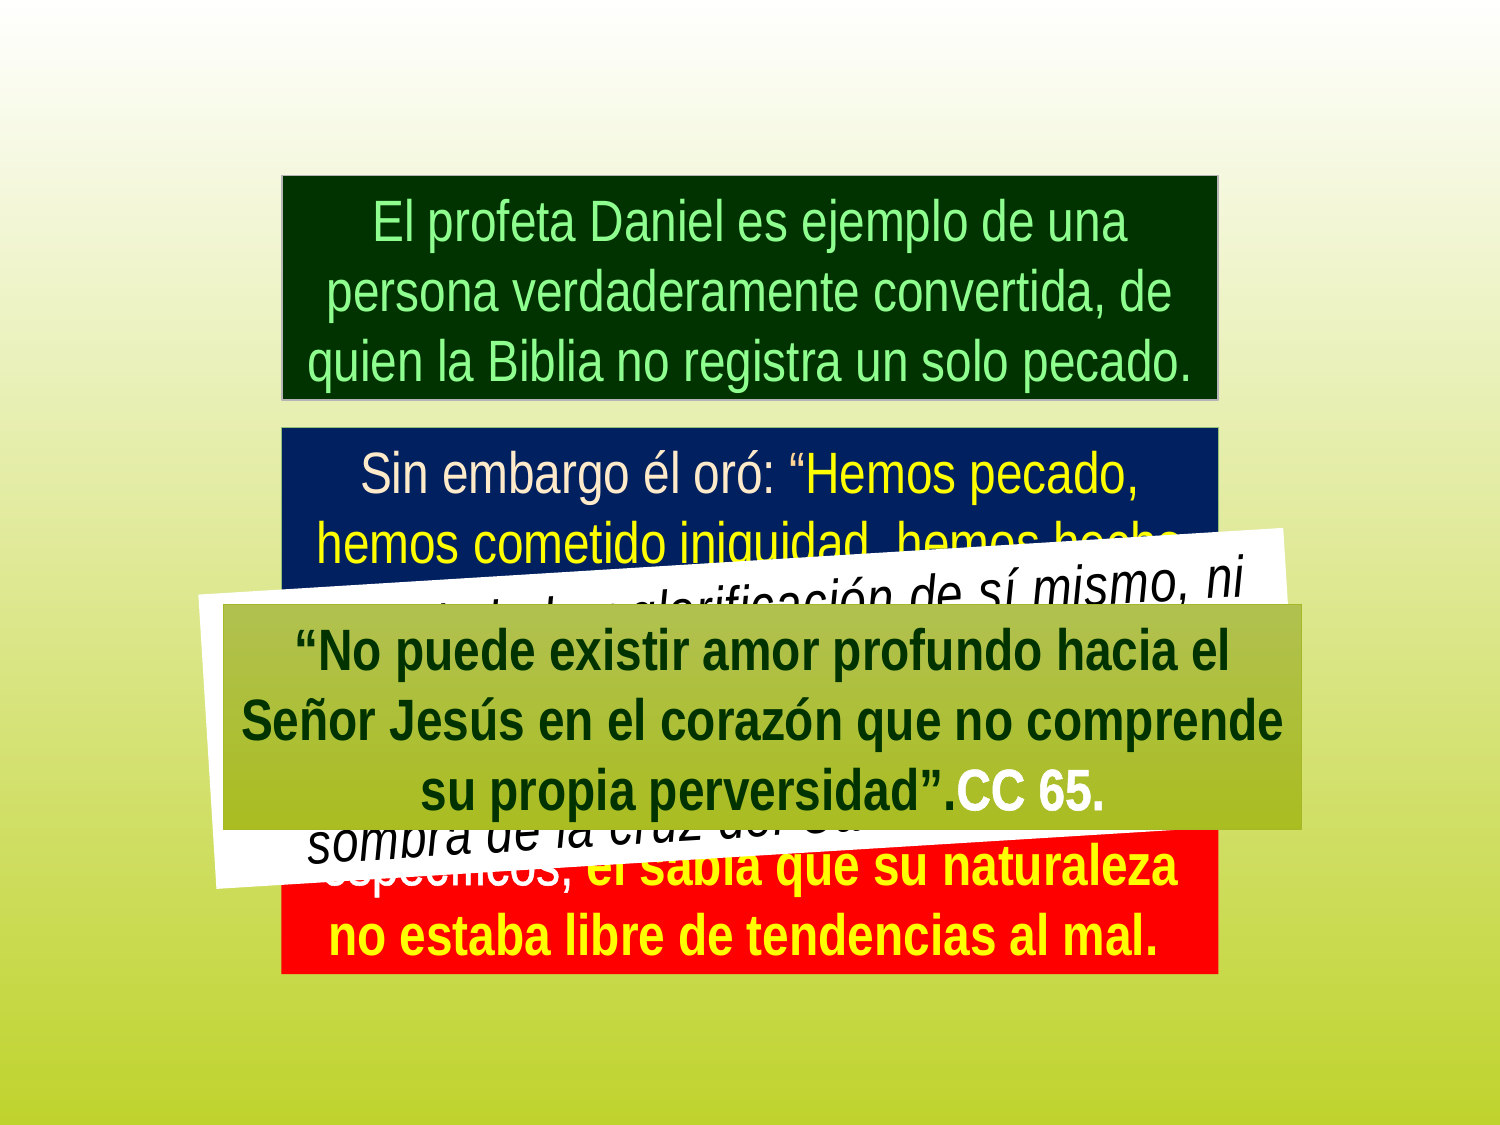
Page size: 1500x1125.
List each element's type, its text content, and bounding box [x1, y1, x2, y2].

text_box “No puede existir amor profundo hacia el Señor Jesús en el corazón que no comprende su propia perversidad”.CC 65. [223, 604, 1302, 830]
text_box “No puede haber glorificación de sí mismo, ni arrogantes pretensiones de estar libre de pecado, por parte de aquellos que andan a la sombra de la cruz del Calvario”. CS 525. [197, 526, 1289, 890]
text_box Sin embargo él oró: “Hemos pecado, hemos cometido iniquidad, hemos hecho impíamente,…”. Daniel 9:5. [281, 427, 1219, 588]
text_box Dijo esto no sólo por humildad, porque aunque no era culpable de estos pecados específicos, él sabía que su naturaleza no estaba libre de tendencias al mal. [281, 830, 1219, 975]
text_box El profeta Daniel es ejemplo de una persona verdaderamente convertida, de quien la Biblia no registra un solo pecado. [281, 175, 1219, 401]
